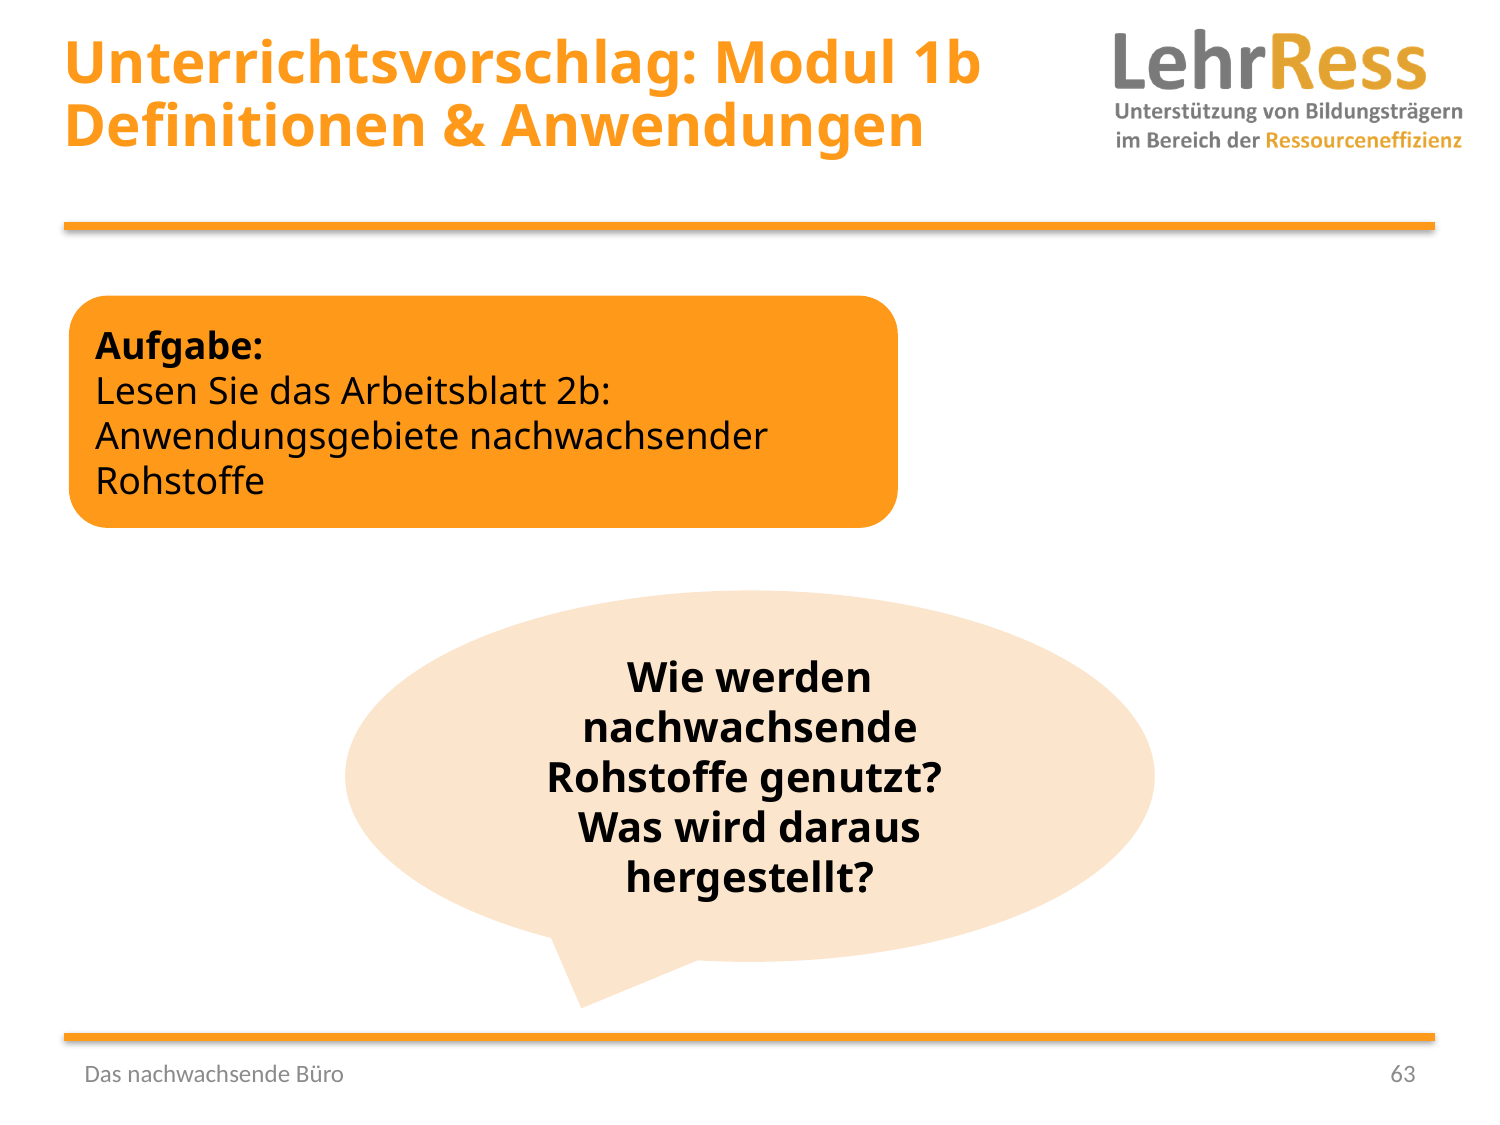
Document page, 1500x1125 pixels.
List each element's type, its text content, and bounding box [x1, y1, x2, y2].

title Unterrichtsvorschlag: Modul 1b Definitionen & Anwendungen [64, 33, 1095, 209]
text_box Wie werden nachwachsende Rohstoffe genutzt? Was wird daraus hergestellt? [343, 588, 1157, 1011]
picture [1095, 19, 1483, 156]
slide_number 63 [1338, 1042, 1431, 1103]
text_box Aufgabe: Lesen Sie das Arbeitsblatt 2b: Anwendungsgebiete nachwachsender Rohstoffe [66, 293, 900, 530]
footer Das nachwachsende Büro [69, 1042, 576, 1103]
